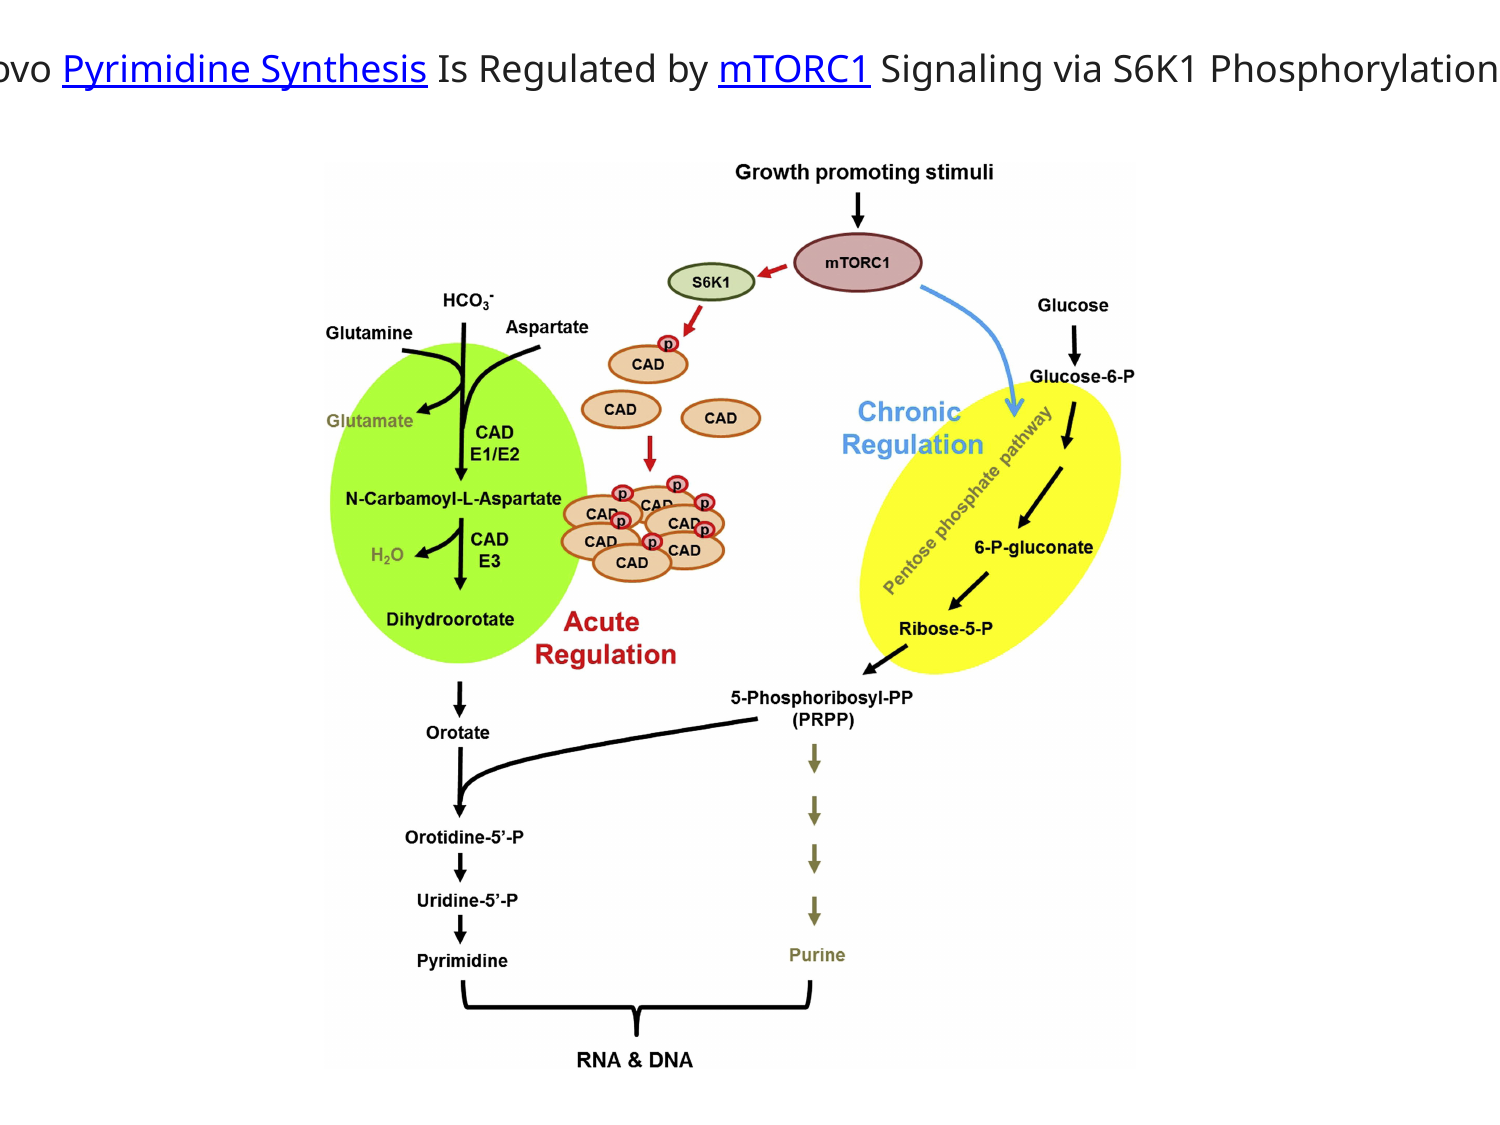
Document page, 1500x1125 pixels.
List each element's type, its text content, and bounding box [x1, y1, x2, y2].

text_box De Novo Pyrimidine Synthesis Is Regulated by mTORC1 Signaling via S6K1 Phosphorylation of CAD [0, 37, 1500, 104]
picture [324, 162, 1136, 1069]
